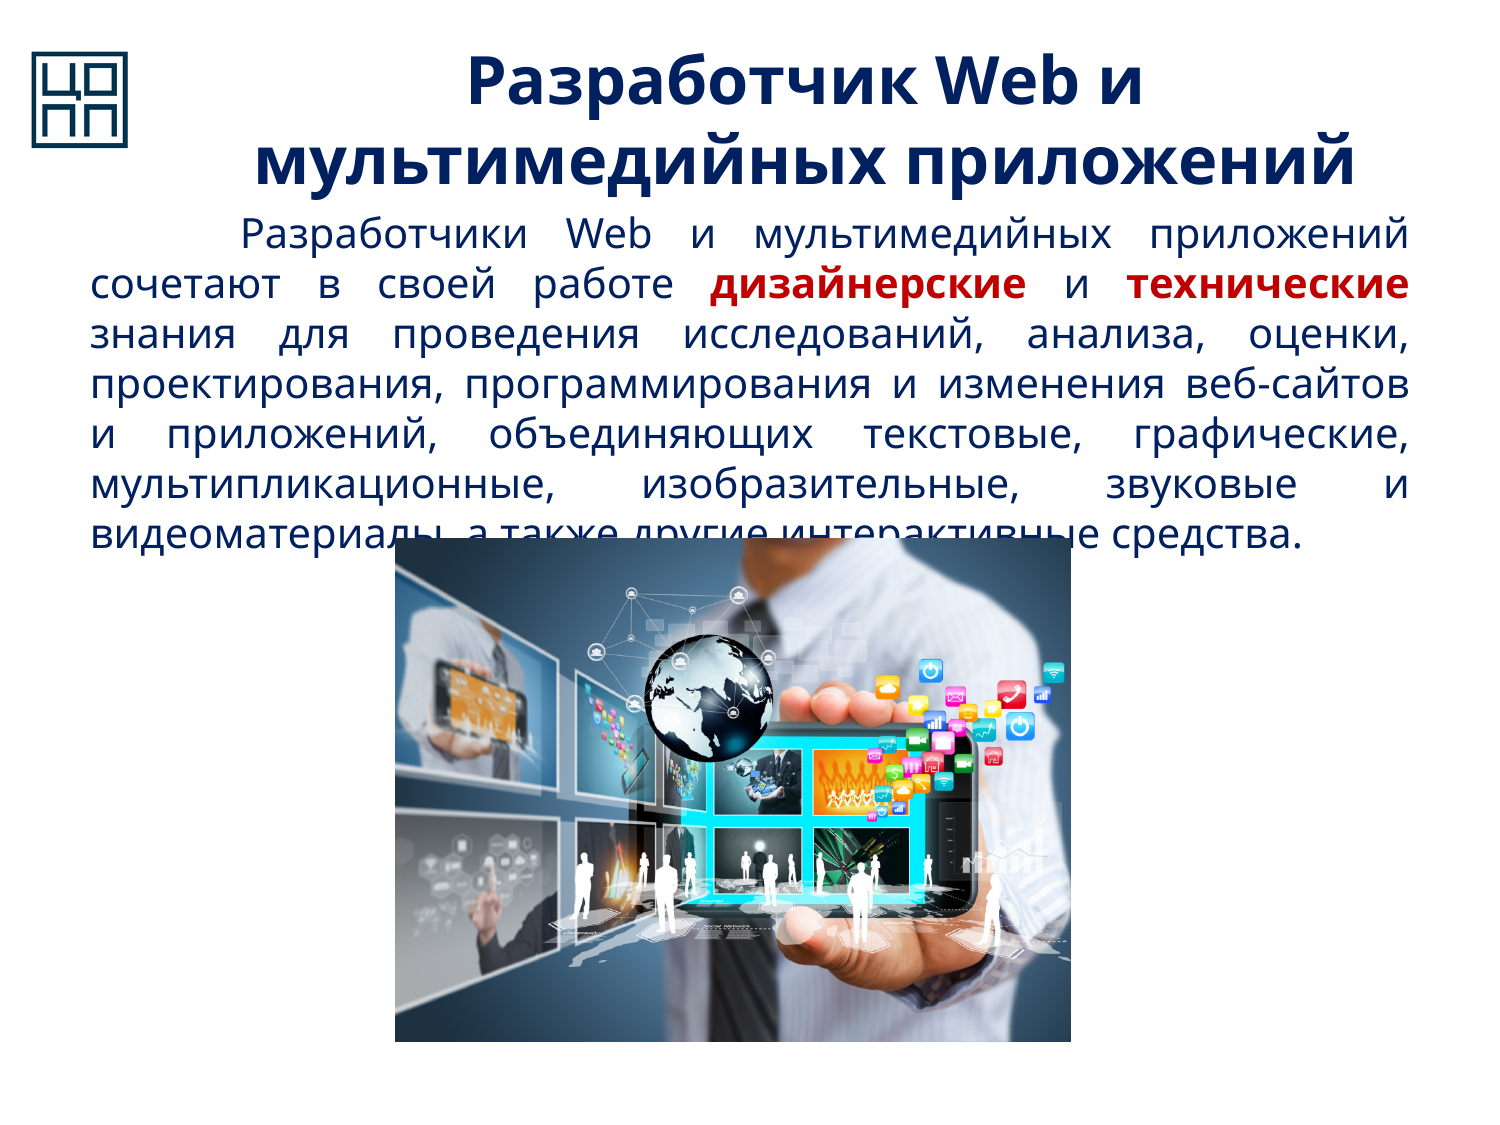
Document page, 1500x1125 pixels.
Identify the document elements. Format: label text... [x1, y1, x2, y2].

text_box Разработчик Web и мультимедийных приложений [174, 30, 1463, 205]
list Разработчики Web и мультимедийных приложений сочетают в своей работе дизайнерские и технические знания для проведения исследований, анализа, оценки, проектирования, программирования и изменения веб-сайтов и приложений, объединяющих текстовые, графические, мультипликационные, изобразительные, звуковые и видеоматериалы, а также другие интерактивные средства. [75, 205, 1425, 622]
picture [395, 538, 1071, 1043]
picture [0, 20, 161, 173]
